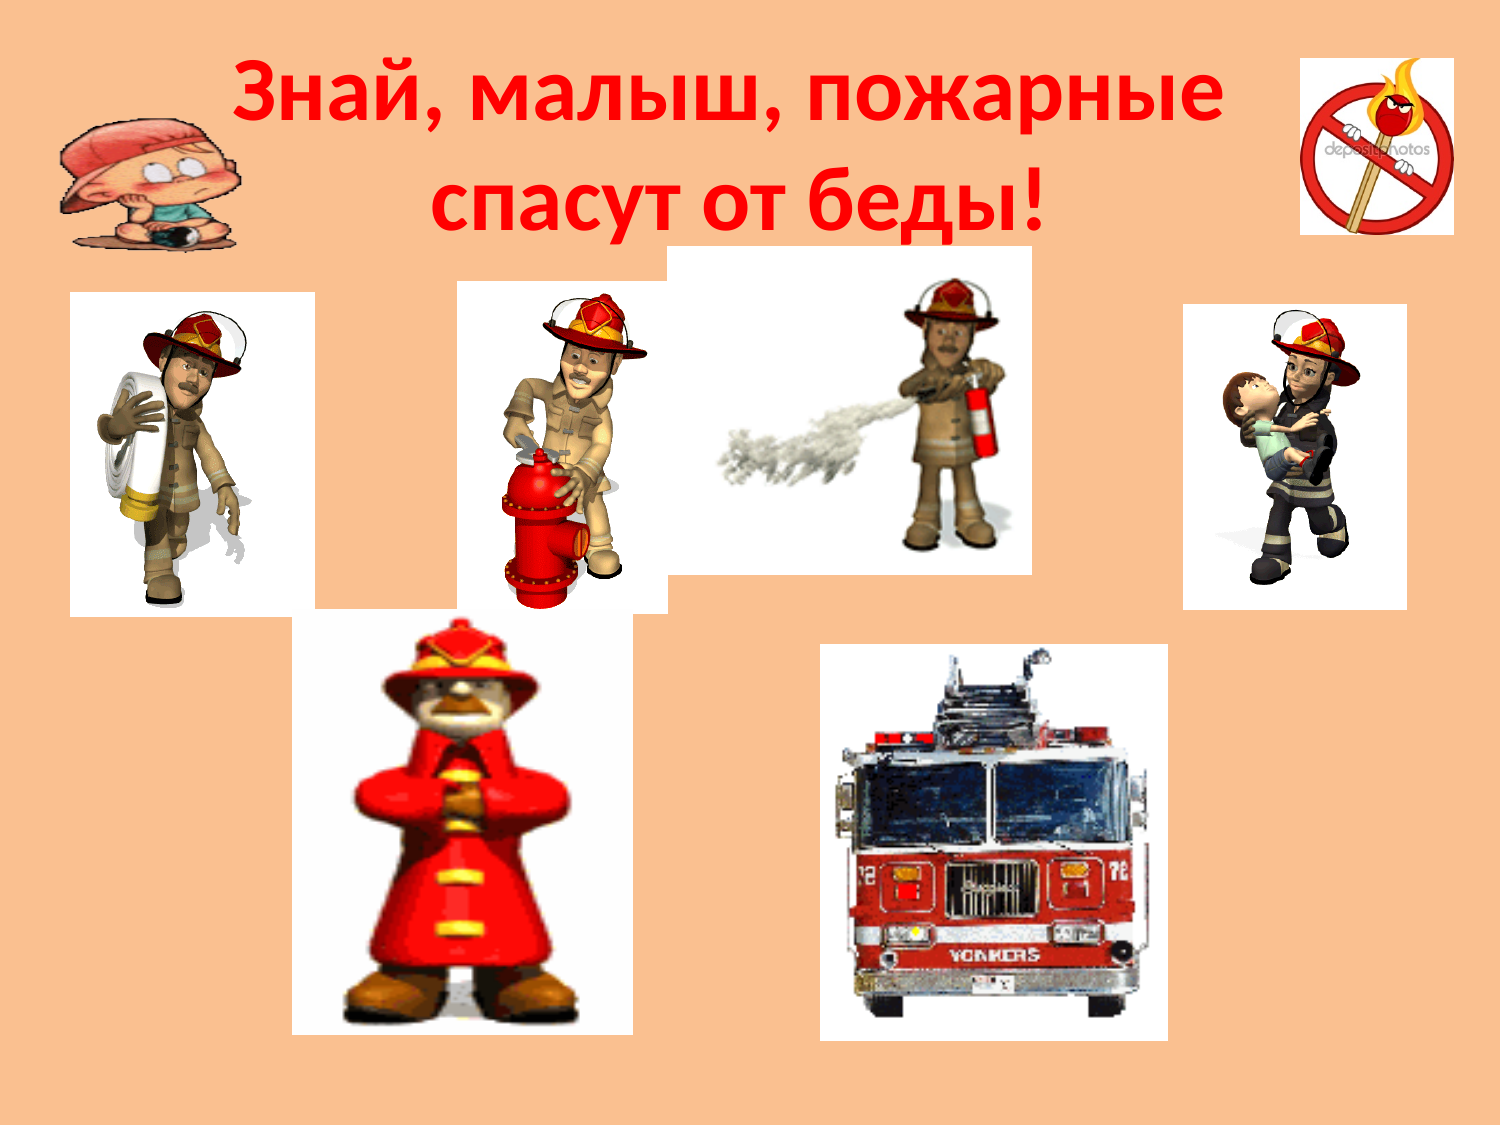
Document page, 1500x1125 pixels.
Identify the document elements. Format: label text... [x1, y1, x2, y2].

title Знай, малыш, пожарные спасут от беды! [35, 45, 1425, 233]
picture [70, 245, 1032, 1035]
picture [1183, 304, 1408, 610]
picture [1300, 58, 1454, 235]
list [820, 644, 1168, 1041]
picture [58, 116, 245, 253]
